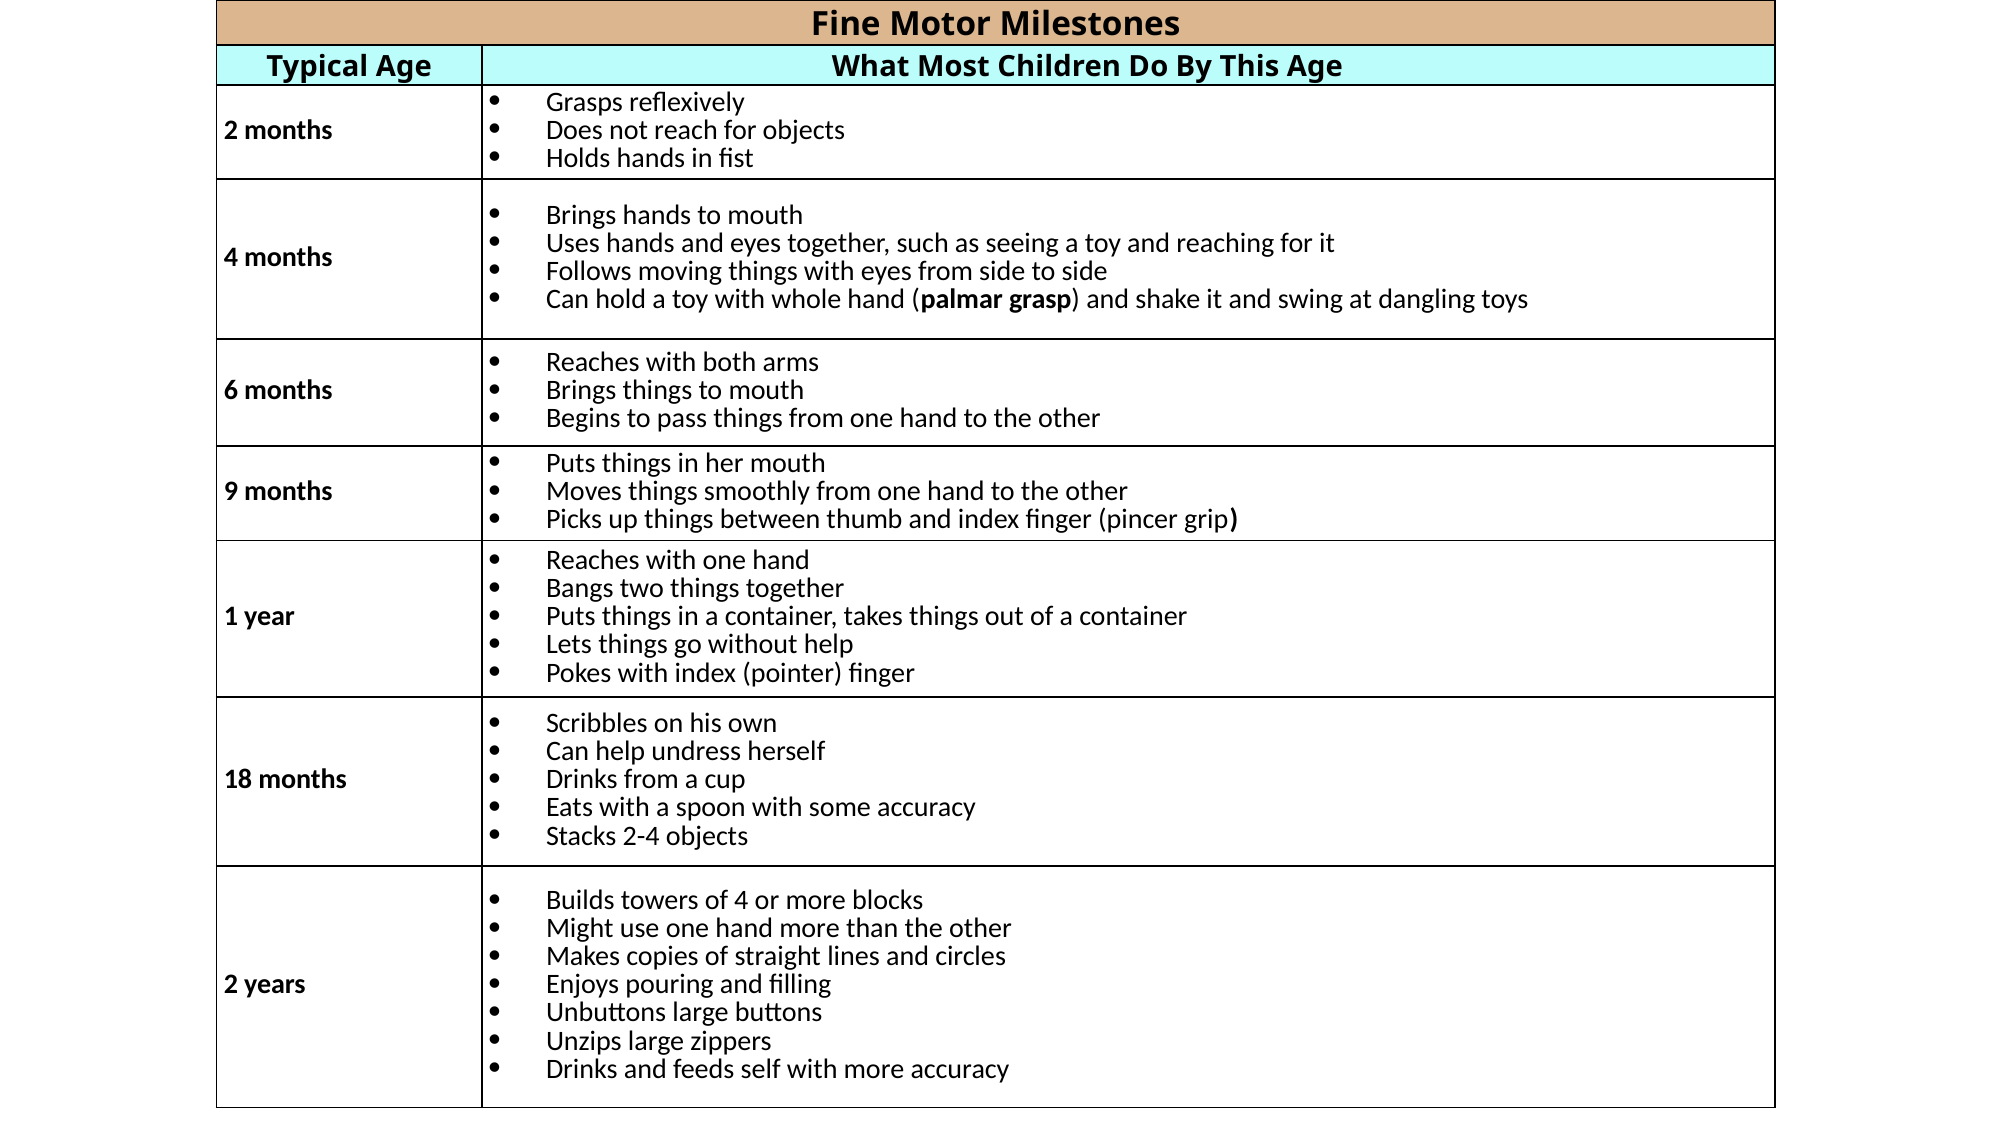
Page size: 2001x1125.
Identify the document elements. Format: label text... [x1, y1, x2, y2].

table_cell 2 months [217, 86, 481, 178]
table_cell 1 year [217, 541, 481, 696]
table_cell Builds towers of 4 or more blocks Might use one hand more than the other Makes copies of straight lines and circles Enjoys pouring and filling Unbuttons large buttons Unzips large zippers Drinks and feeds self with more accuracy [483, 867, 1774, 1107]
table_cell Typical Age [217, 46, 481, 84]
table_cell 6 months [217, 340, 481, 445]
table_header Fine Motor Milestones [217, 1, 1774, 44]
table_cell 4 months [217, 180, 481, 338]
table_cell Scribbles on his own Can help undress herself Drinks from a cup Eats with a spoon with some accuracy Stacks 2-4 objects [483, 698, 1774, 865]
table_cell Brings hands to mouth Uses hands and eyes together, such as seeing a toy and reaching for it Follows moving things with eyes from side to side Can hold a toy with whole hand (palmar grasp) and shake it and swing at dangling toys [483, 180, 1774, 338]
table_cell 2 years [217, 867, 481, 1107]
table_cell 18 months [217, 698, 481, 865]
table_cell Reaches with one hand Bangs two things together Puts things in a container, takes things out of a container Lets things go without help Pokes with index (pointer) finger [483, 541, 1774, 696]
table_cell Puts things in her mouth Moves things smoothly from one hand to the other Picks up things between thumb and index finger (pincer grip) [483, 447, 1774, 540]
text_box [1418, 245, 1449, 351]
table_cell What Most Children Do By This Age [483, 46, 1774, 84]
table_cell Reaches with both arms Brings things to mouth Begins to pass things from one hand to the other [483, 340, 1774, 445]
table_cell Grasps reflexively Does not reach for objects Holds hands in fist [483, 86, 1774, 178]
table_cell 9 months [217, 447, 481, 540]
